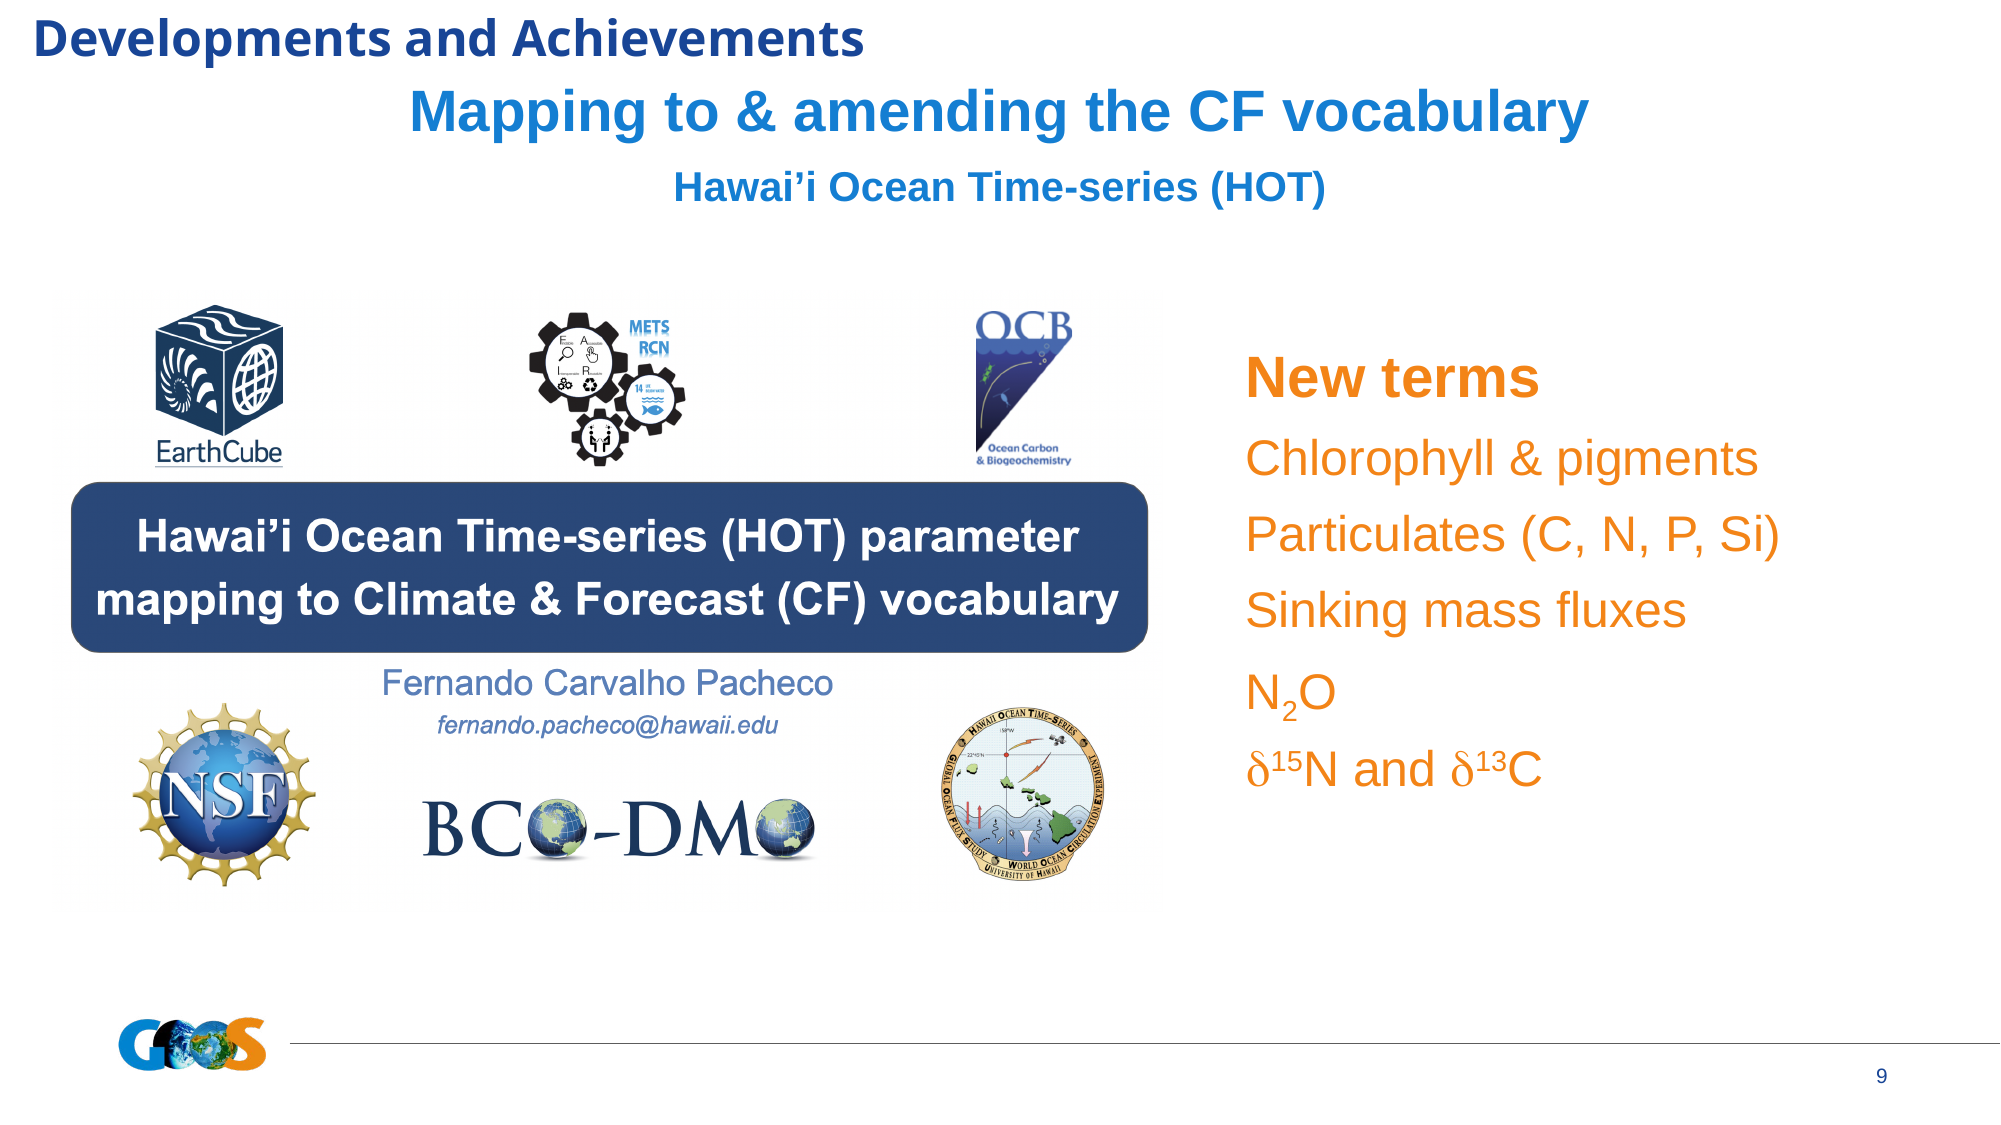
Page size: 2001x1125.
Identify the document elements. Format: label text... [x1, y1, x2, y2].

text_box Mapping to & amending the CF vocabulary Hawai’i Ocean Time-series (HOT) [0, 83, 2000, 223]
title Developments and Achievements [32, 15, 1797, 83]
picture [52, 290, 1163, 912]
picture [118, 1016, 266, 1071]
text_box New terms Chlorophyll & pigments Particulates (C, N, P, Si) Sinking mass fluxes N2O d15N and d13C [1245, 350, 1925, 938]
slide_number 9 [1845, 1065, 1888, 1097]
